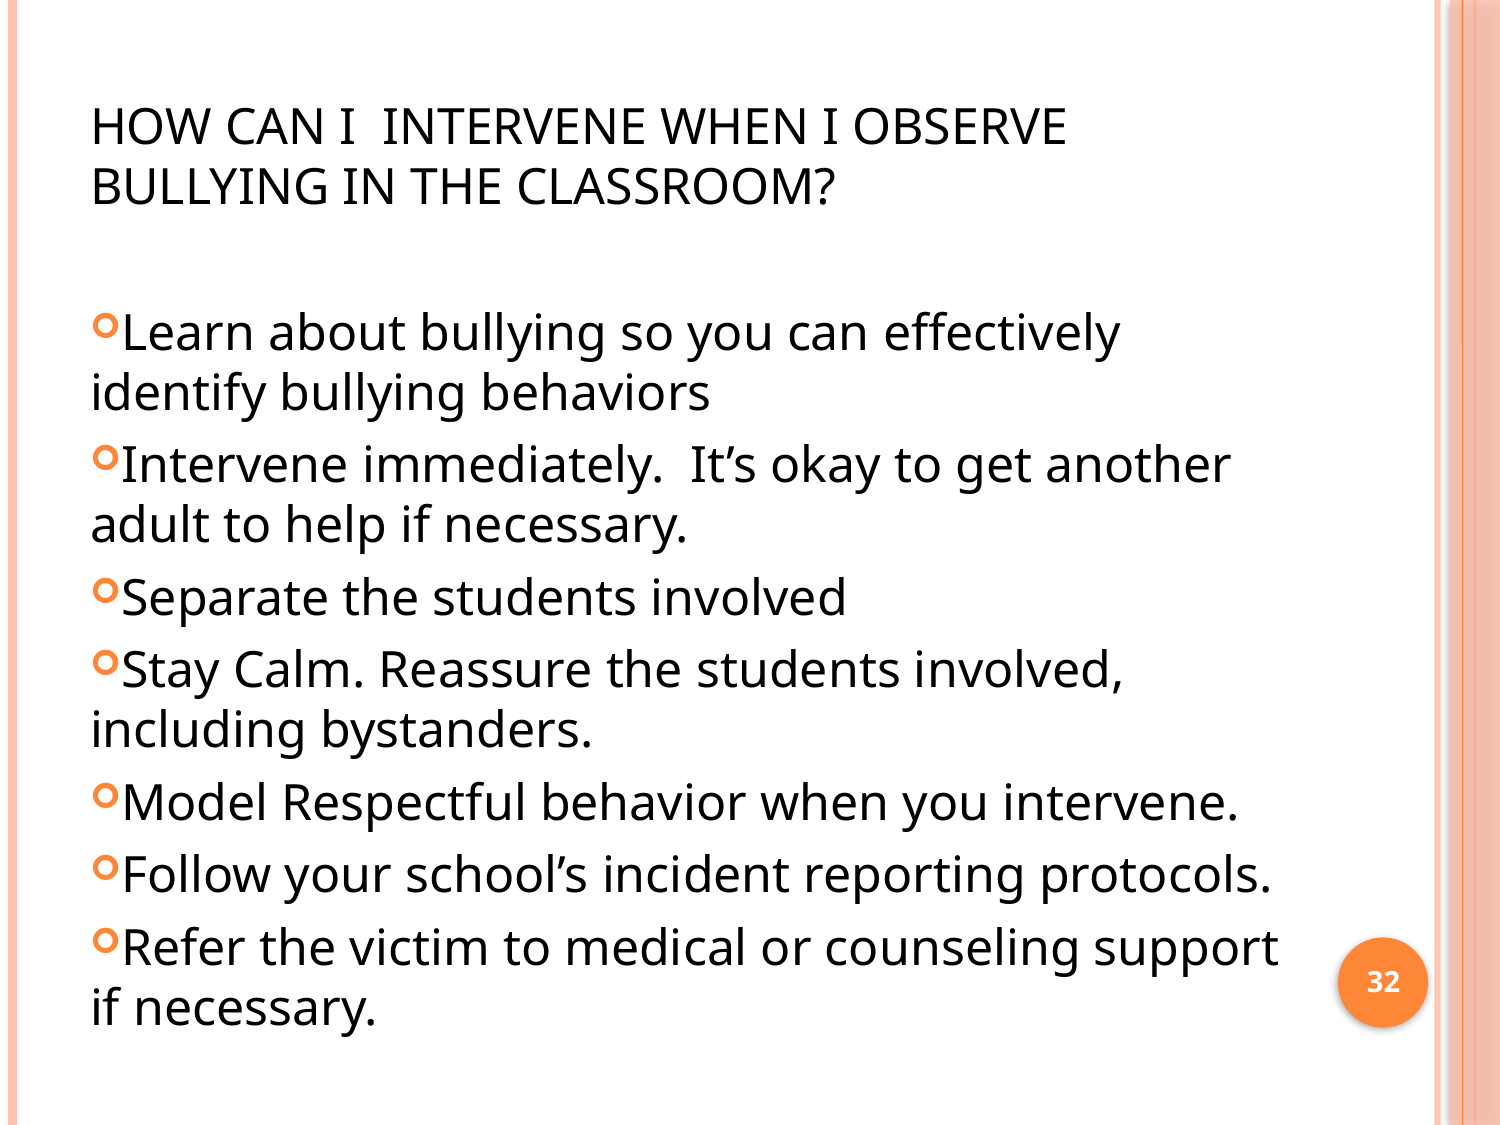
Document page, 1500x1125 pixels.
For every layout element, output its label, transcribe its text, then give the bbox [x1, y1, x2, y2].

list HOW CAN I INTERVENE WHEN I OBSERVE BULLYING IN THE CLASSROOM? Learn about bullying so you can effectively identify bullying behaviors Intervene immediately. It’s okay to get another adult to help if necessary. Separate the students involved Stay Calm. Reassure the students involved, including bystanders. Model Respectful behavior when you intervene. Follow your school’s incident reporting protocols. Refer the victim to medical or counseling support if necessary. [75, 87, 1300, 1062]
slide_number 32 [1333, 940, 1434, 1026]
